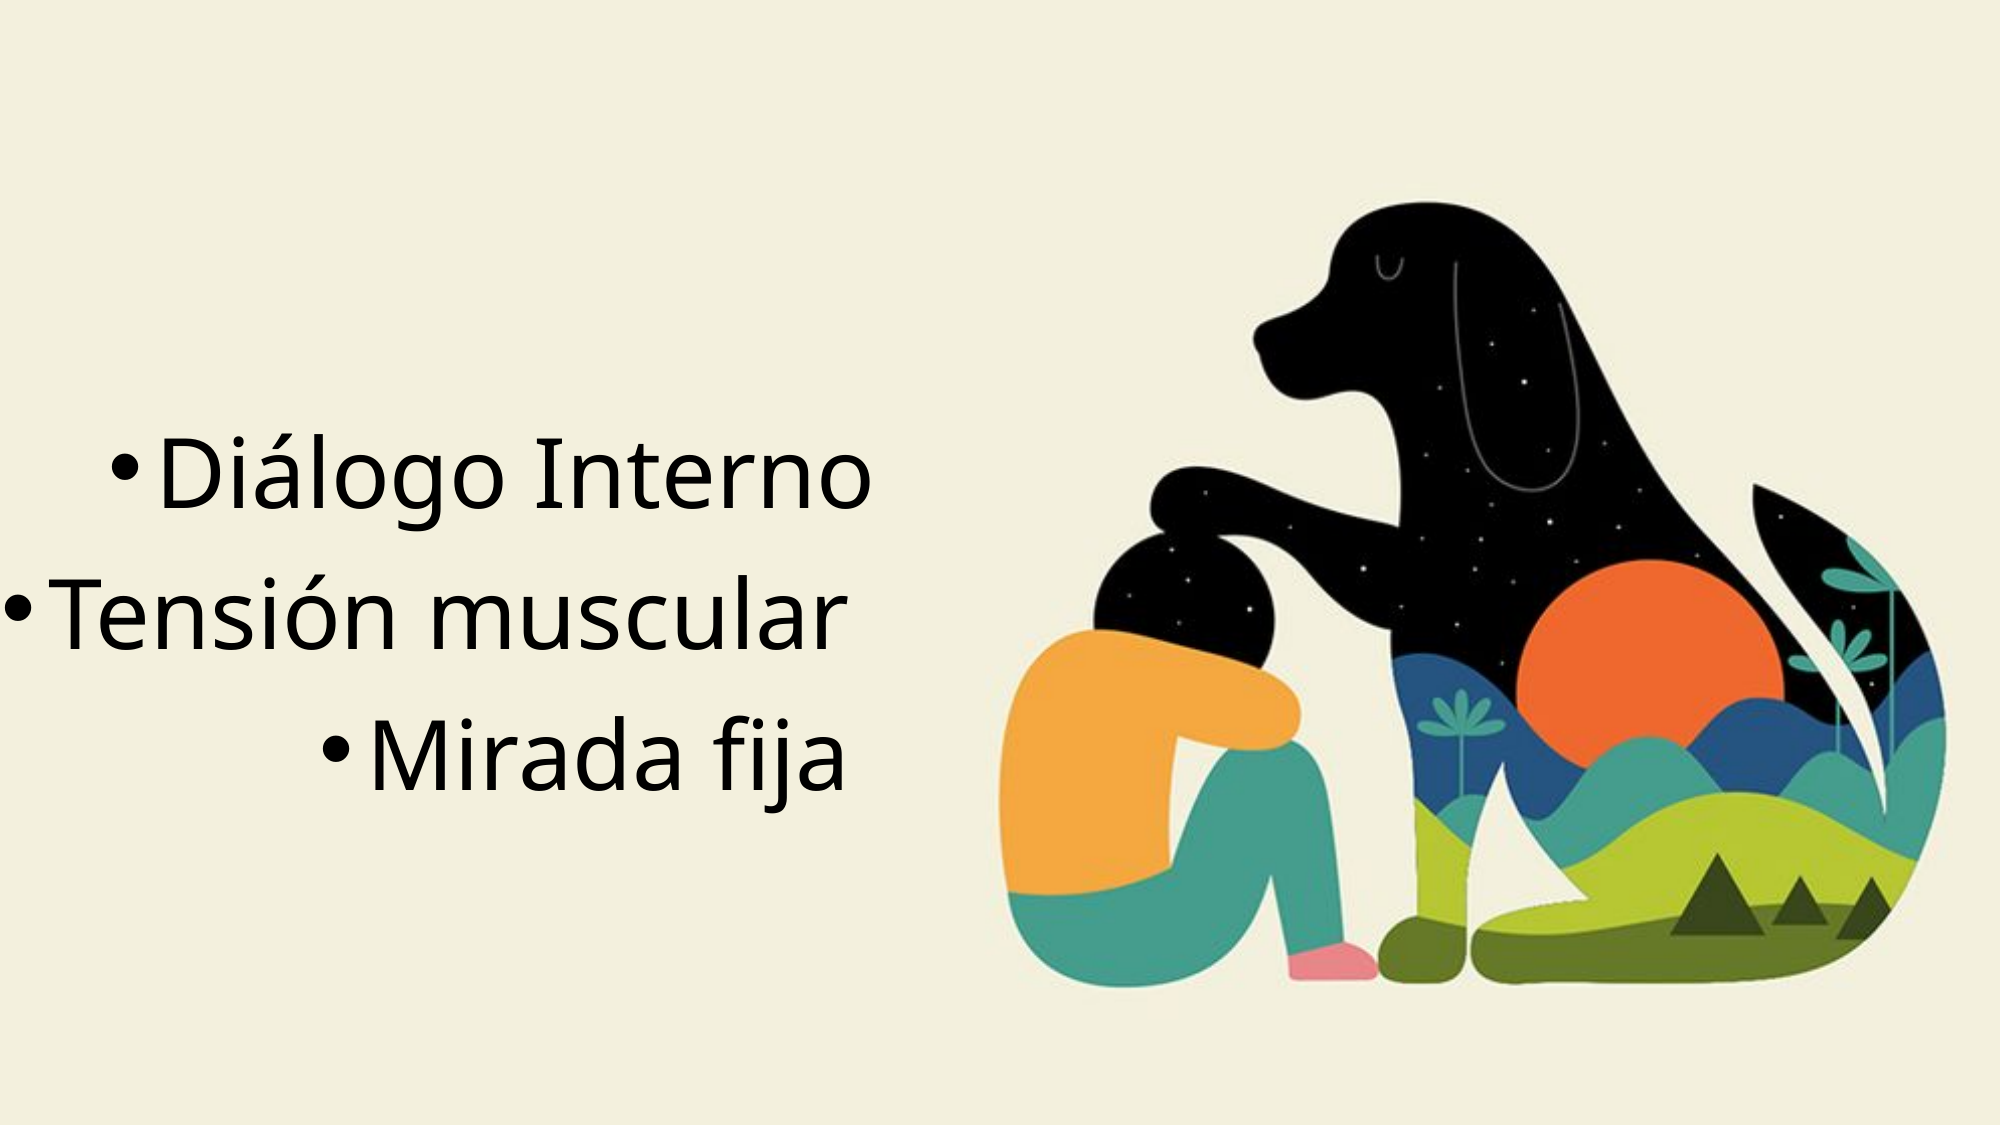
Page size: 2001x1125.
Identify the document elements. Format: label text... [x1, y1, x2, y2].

picture [890, 0, 2000, 1125]
list Diálogo Interno Tensión muscular Mirada fija [0, 0, 890, 1125]
